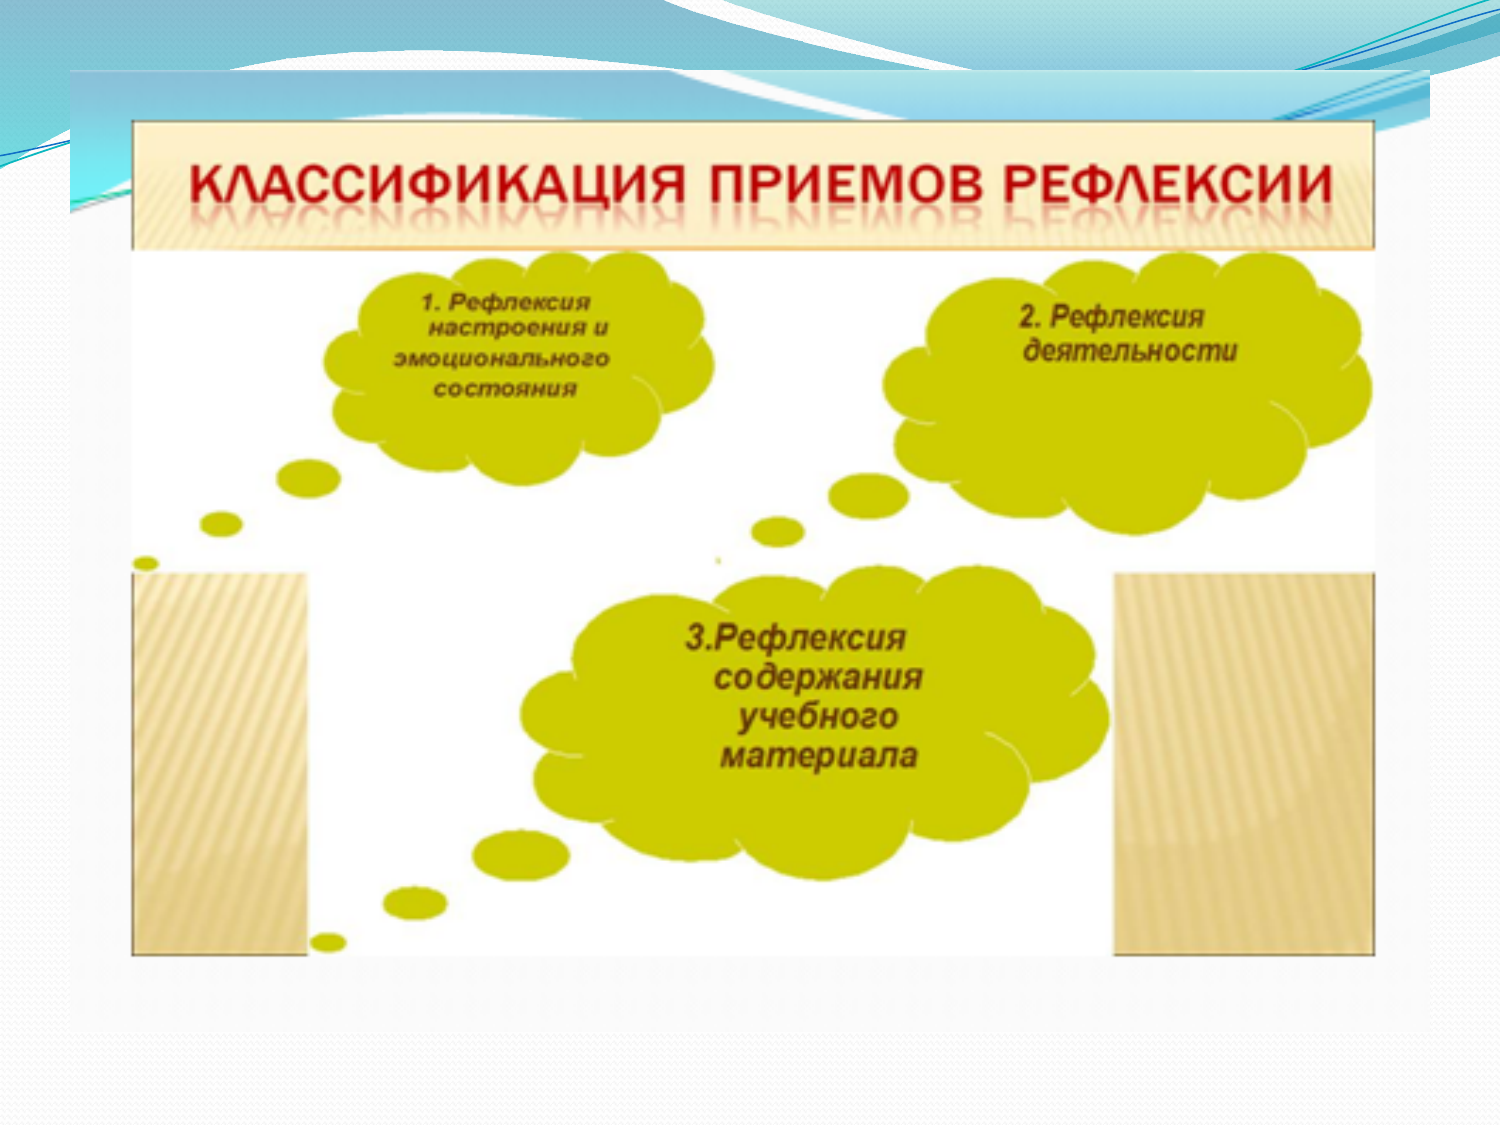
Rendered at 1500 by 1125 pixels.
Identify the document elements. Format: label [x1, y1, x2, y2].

list [70, 70, 1430, 1032]
